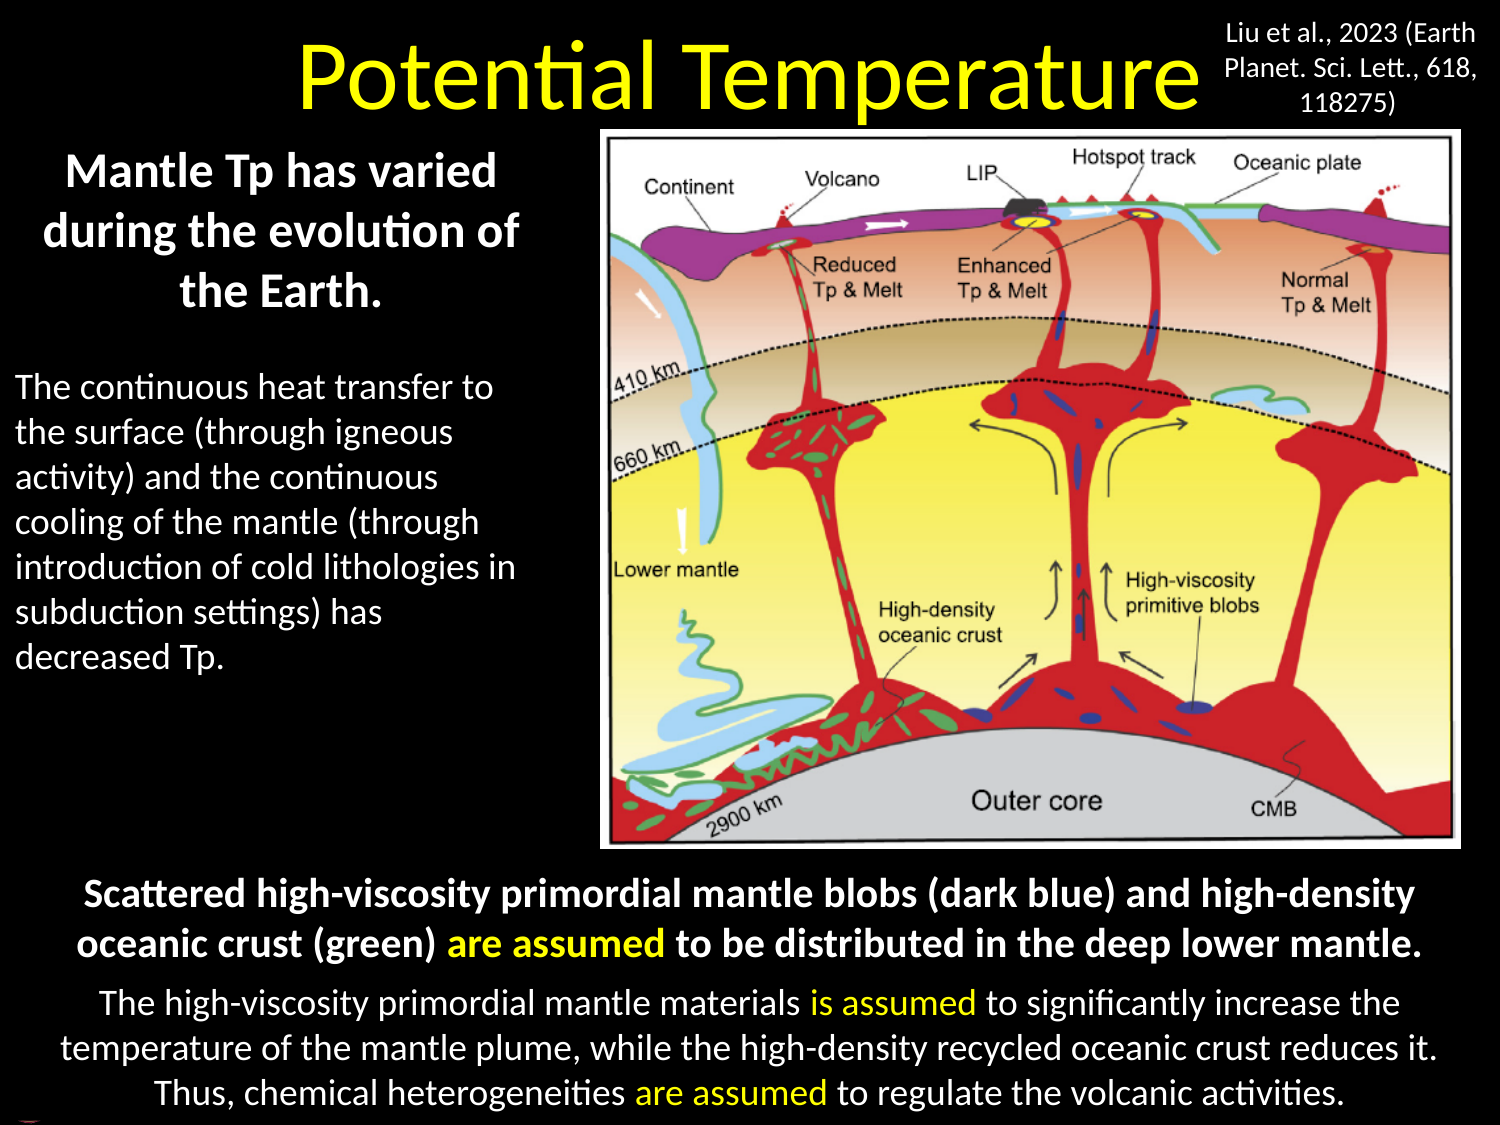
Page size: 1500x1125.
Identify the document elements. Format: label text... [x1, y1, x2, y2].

text_box Scattered high-viscosity primordial mantle blobs (dark blue) and high-density oceanic crust (green) are assumed to be distributed in the deep lower mantle. The high-viscosity primordial mantle materials is assumed to significantly increase the temperature of the mantle plume, while the high-density recycled oceanic crust reduces it. Thus, chemical heterogeneities are assumed to regulate the volcanic activities. [0, 858, 1500, 1121]
text_box The continuous heat transfer to the surface (through igneous activity) and the continuous cooling of the mantle (through introduction of cold lithologies in subduction settings) has decreased Tp. [0, 354, 552, 684]
text_box Potential Temperature [270, 2, 1230, 137]
text_box Liu et al., 2023 (Earth Planet. Sci. Lett., 618, 118275) [1230, 6, 1500, 126]
picture [600, 128, 1462, 849]
picture [0, 1121, 60, 1125]
text_box Mantle Tp has varied during the evolution of the Earth. [0, 130, 563, 325]
